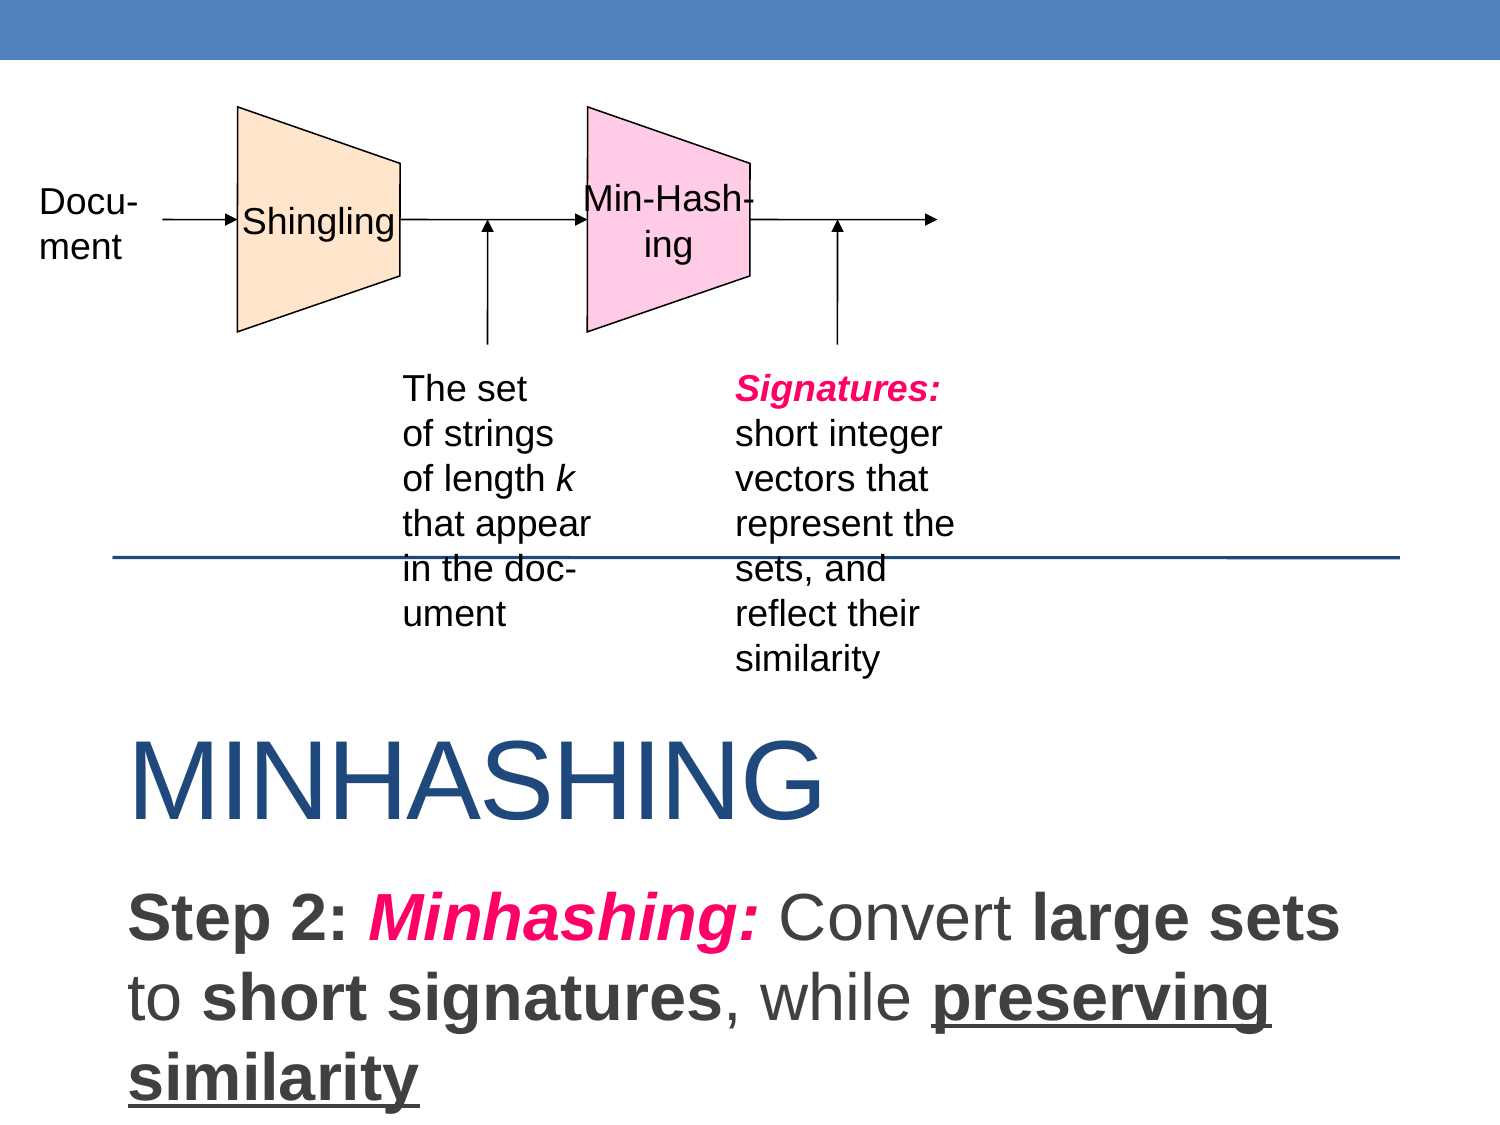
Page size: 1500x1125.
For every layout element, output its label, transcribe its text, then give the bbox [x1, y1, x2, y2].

text_box Shingling [237, 106, 401, 332]
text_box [387, 219, 584, 643]
subtitle Step 2: Minhashing: Convert large sets to short signatures, while preserving similarity [112, 866, 1388, 1113]
text_box [162, 213, 238, 226]
text_box Docu- ment [24, 169, 154, 275]
title MinHashing [112, 575, 1438, 850]
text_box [587, 106, 966, 691]
